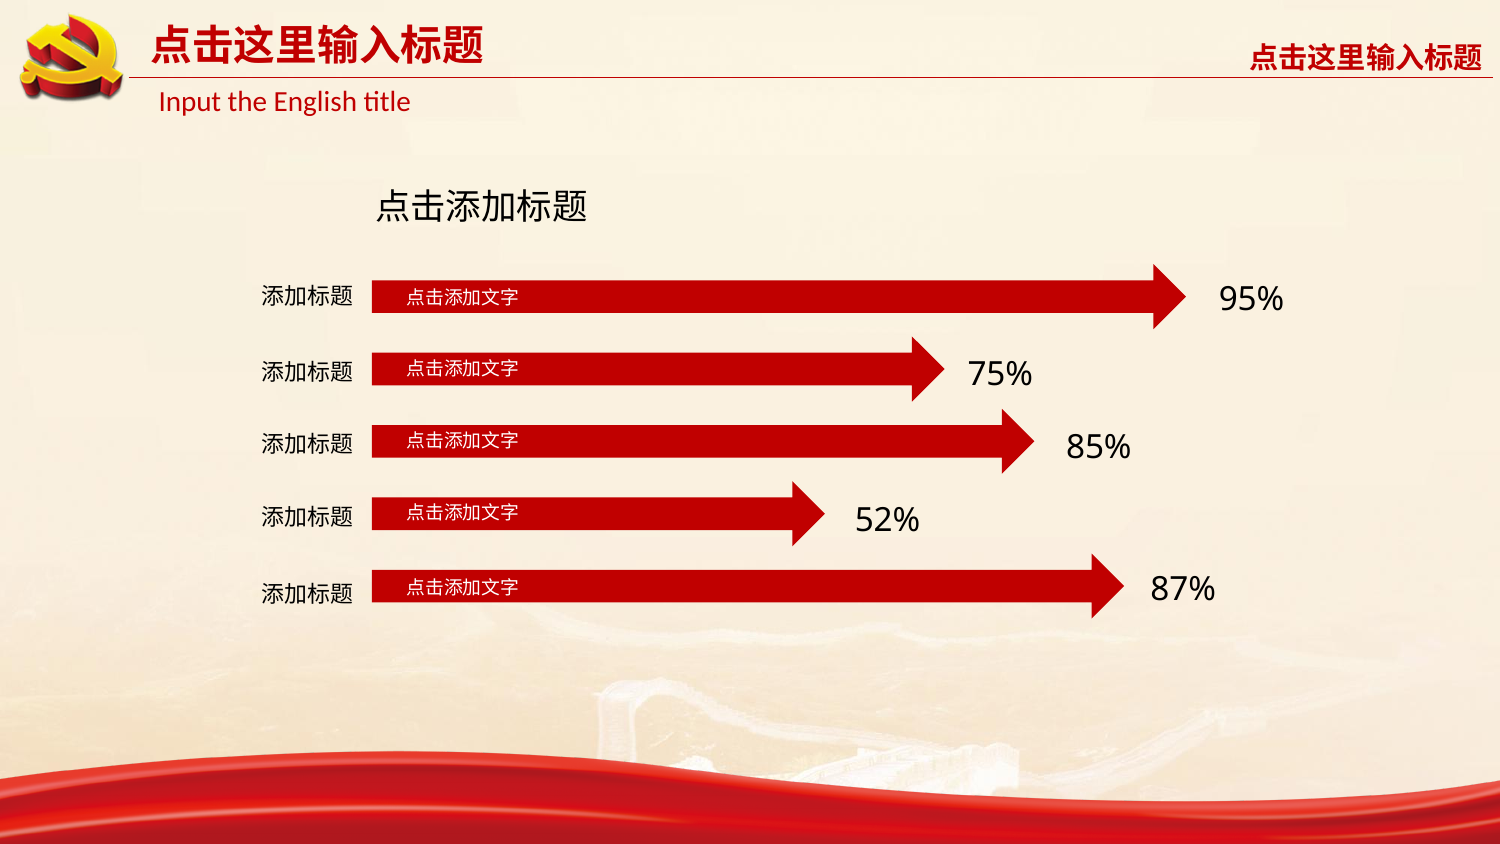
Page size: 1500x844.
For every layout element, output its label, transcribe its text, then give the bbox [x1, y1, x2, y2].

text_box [245, 336, 1051, 402]
picture [0, 0, 1500, 844]
text_box 点击添加标题 [362, 178, 601, 234]
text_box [245, 553, 1253, 619]
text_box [245, 408, 1150, 475]
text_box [245, 480, 938, 547]
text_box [245, 263, 1302, 330]
